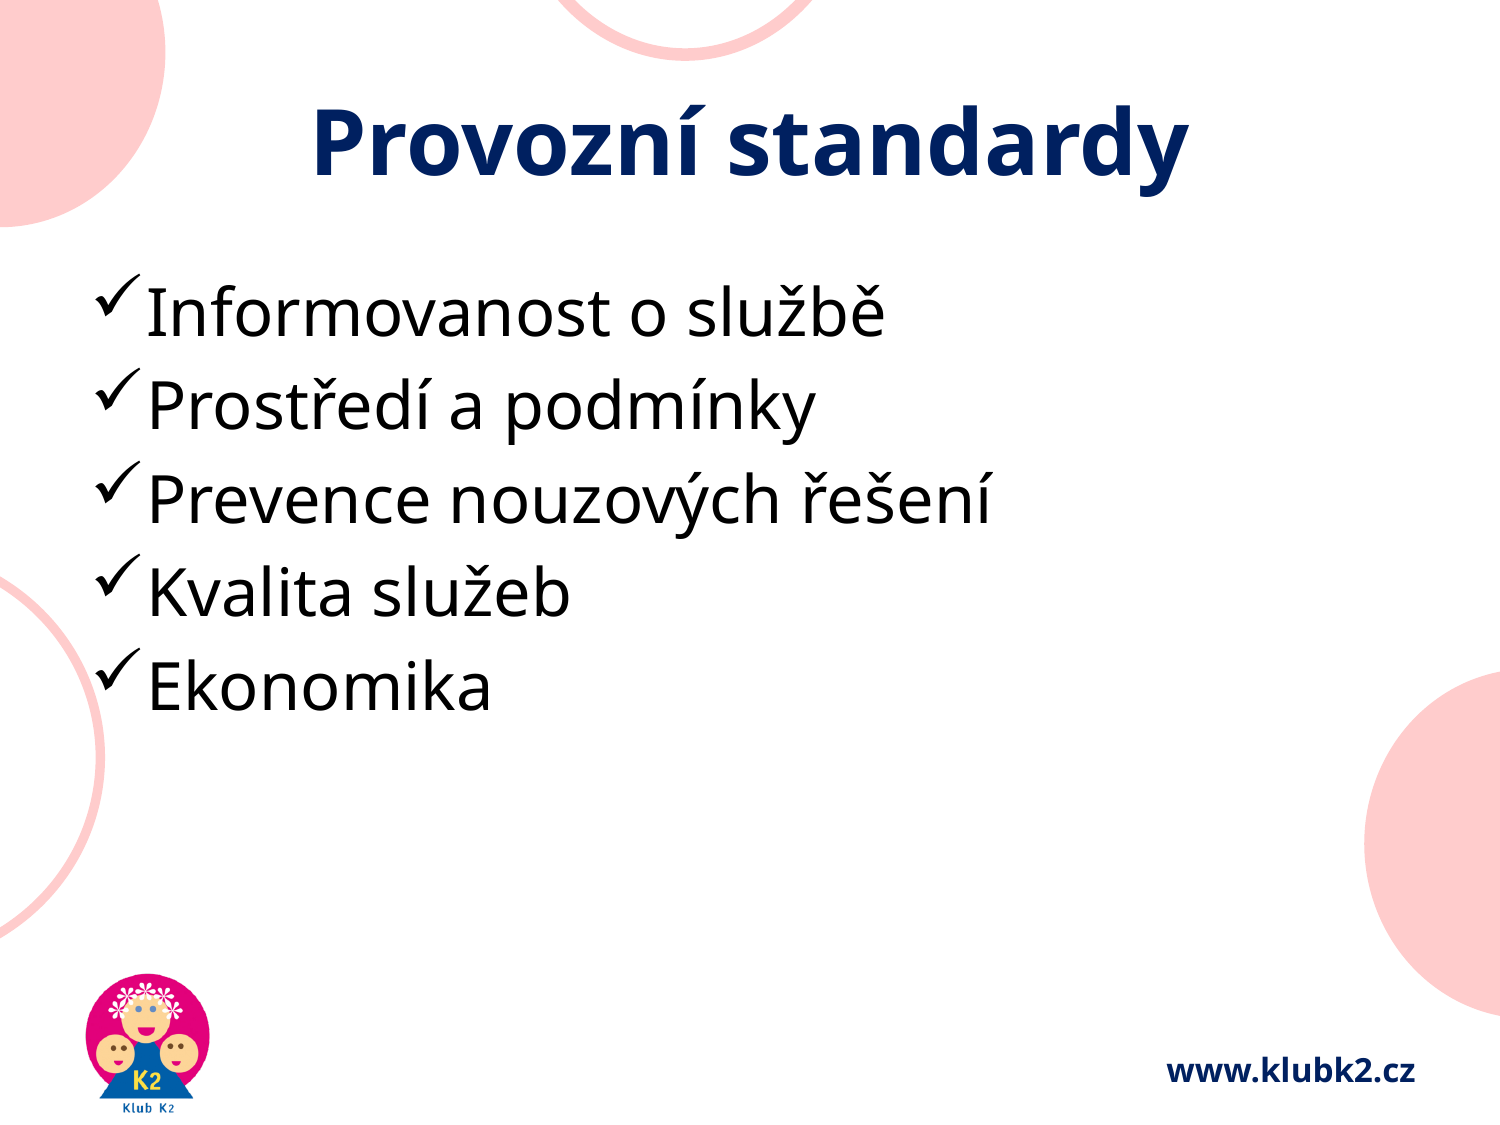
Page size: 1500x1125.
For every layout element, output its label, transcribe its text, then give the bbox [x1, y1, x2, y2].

picture [64, 959, 231, 1125]
title Provozní standardy [75, 45, 1425, 233]
list Informovanost o službě Prostředí a podmínky Prevence nouzových řešení Kvalita služeb Ekonomika [75, 262, 1425, 1005]
